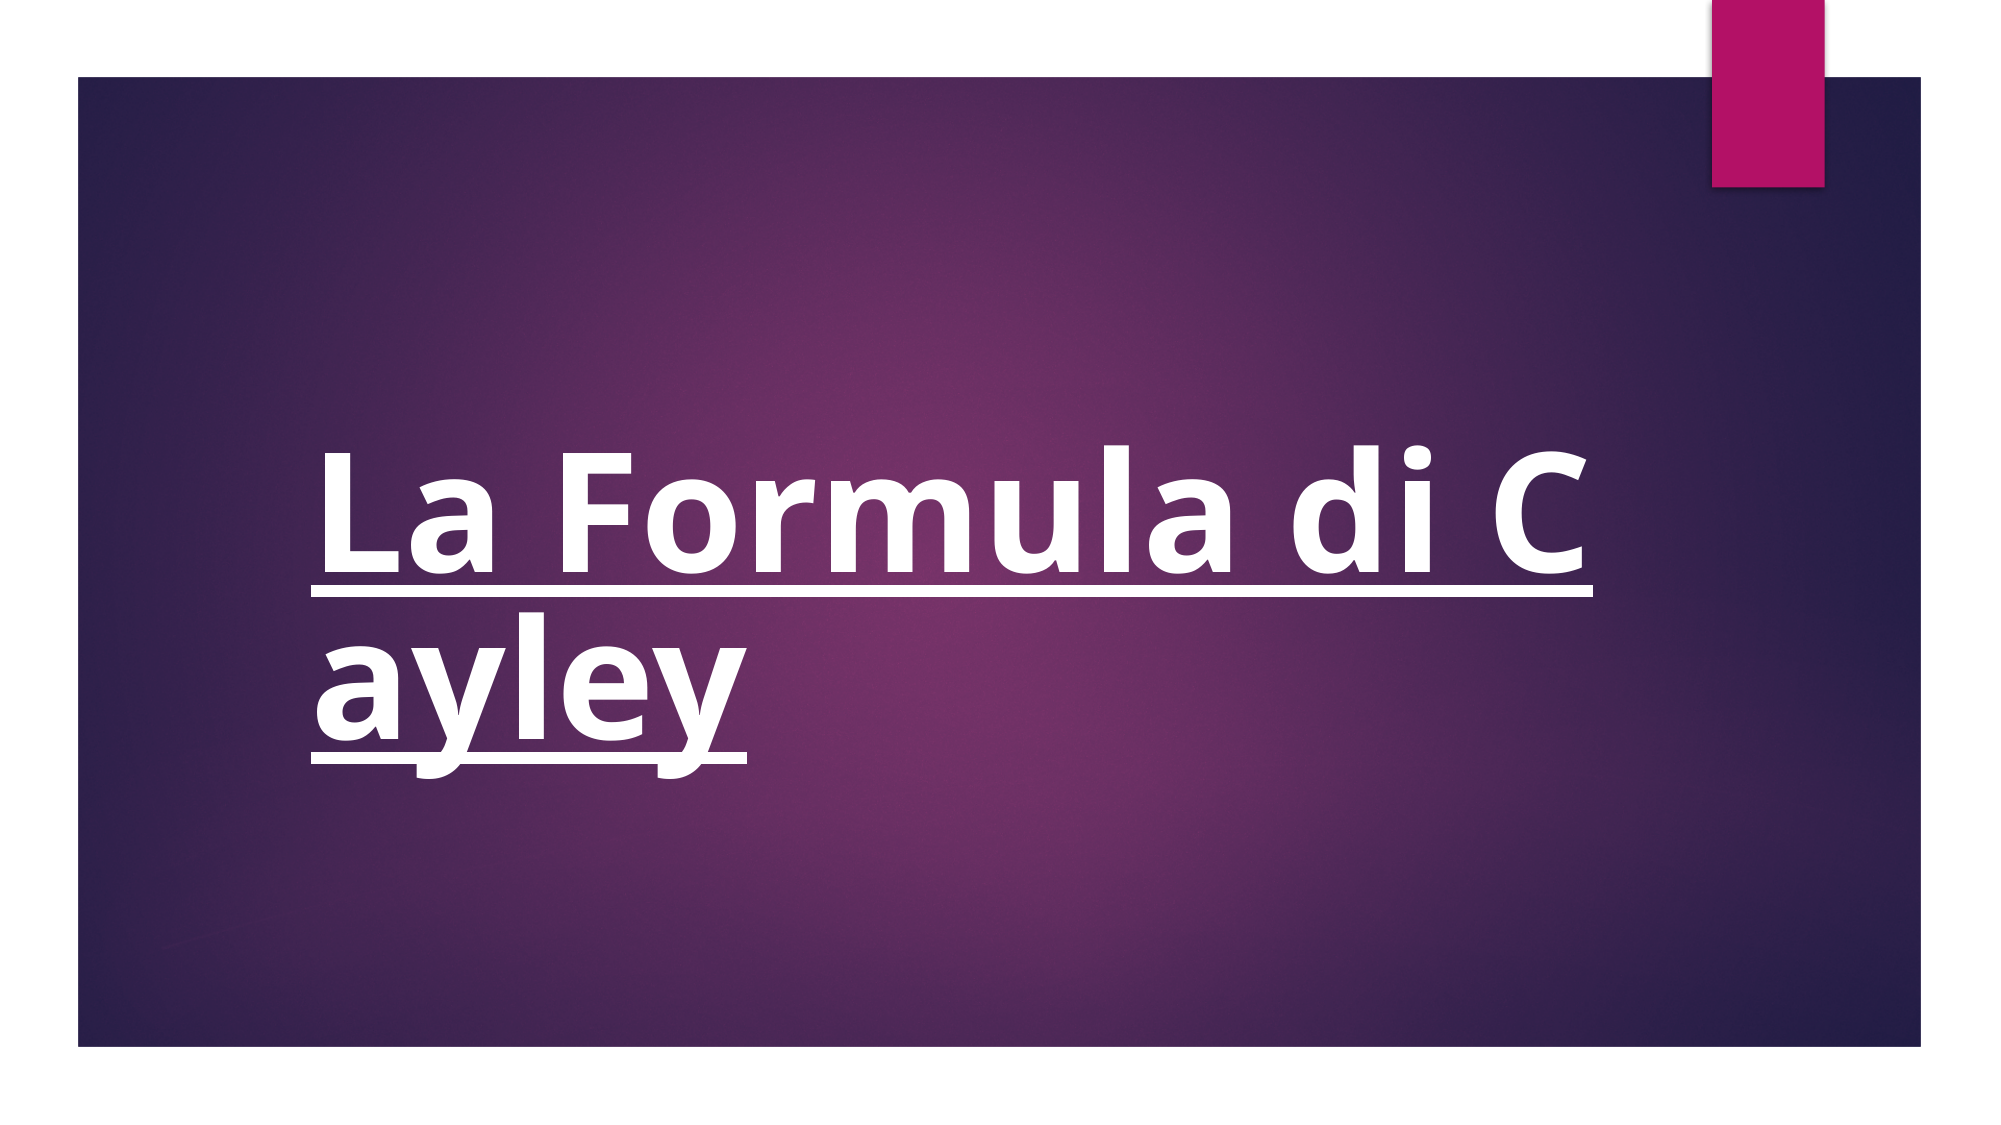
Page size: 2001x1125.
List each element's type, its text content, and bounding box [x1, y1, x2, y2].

title La Formula di Cayley [295, 484, 1705, 641]
